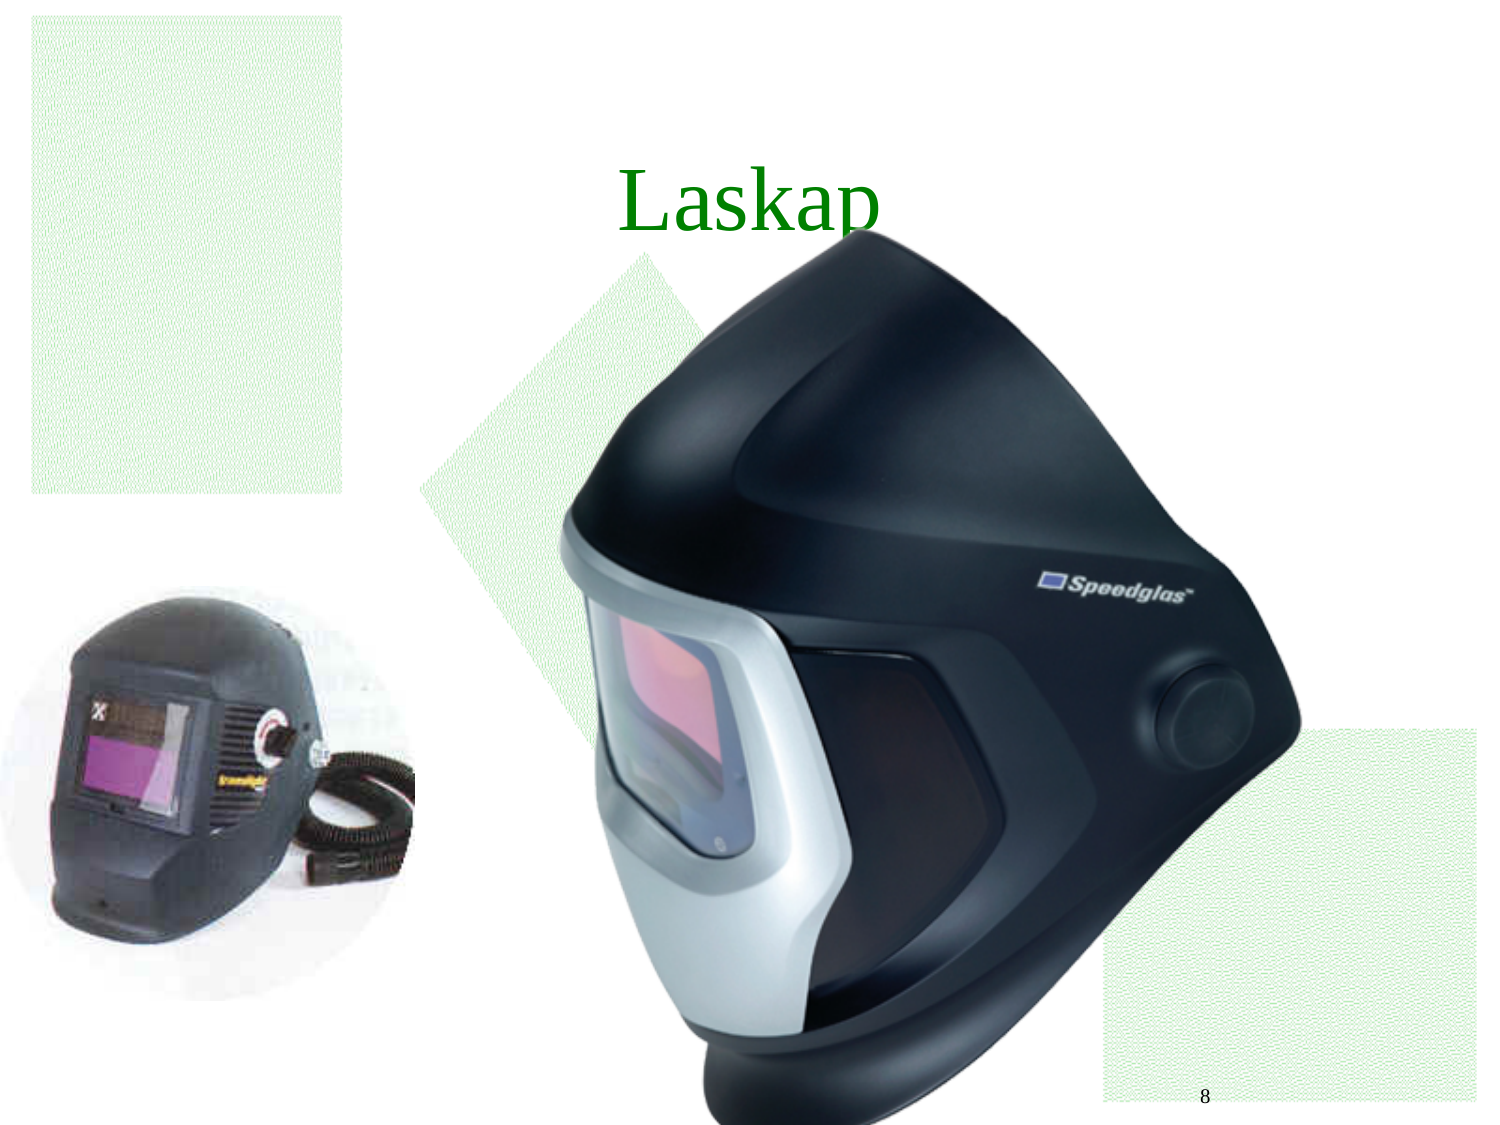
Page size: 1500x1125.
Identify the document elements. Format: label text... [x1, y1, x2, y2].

title Laskap [112, 99, 1388, 288]
picture [0, 0, 1500, 1125]
